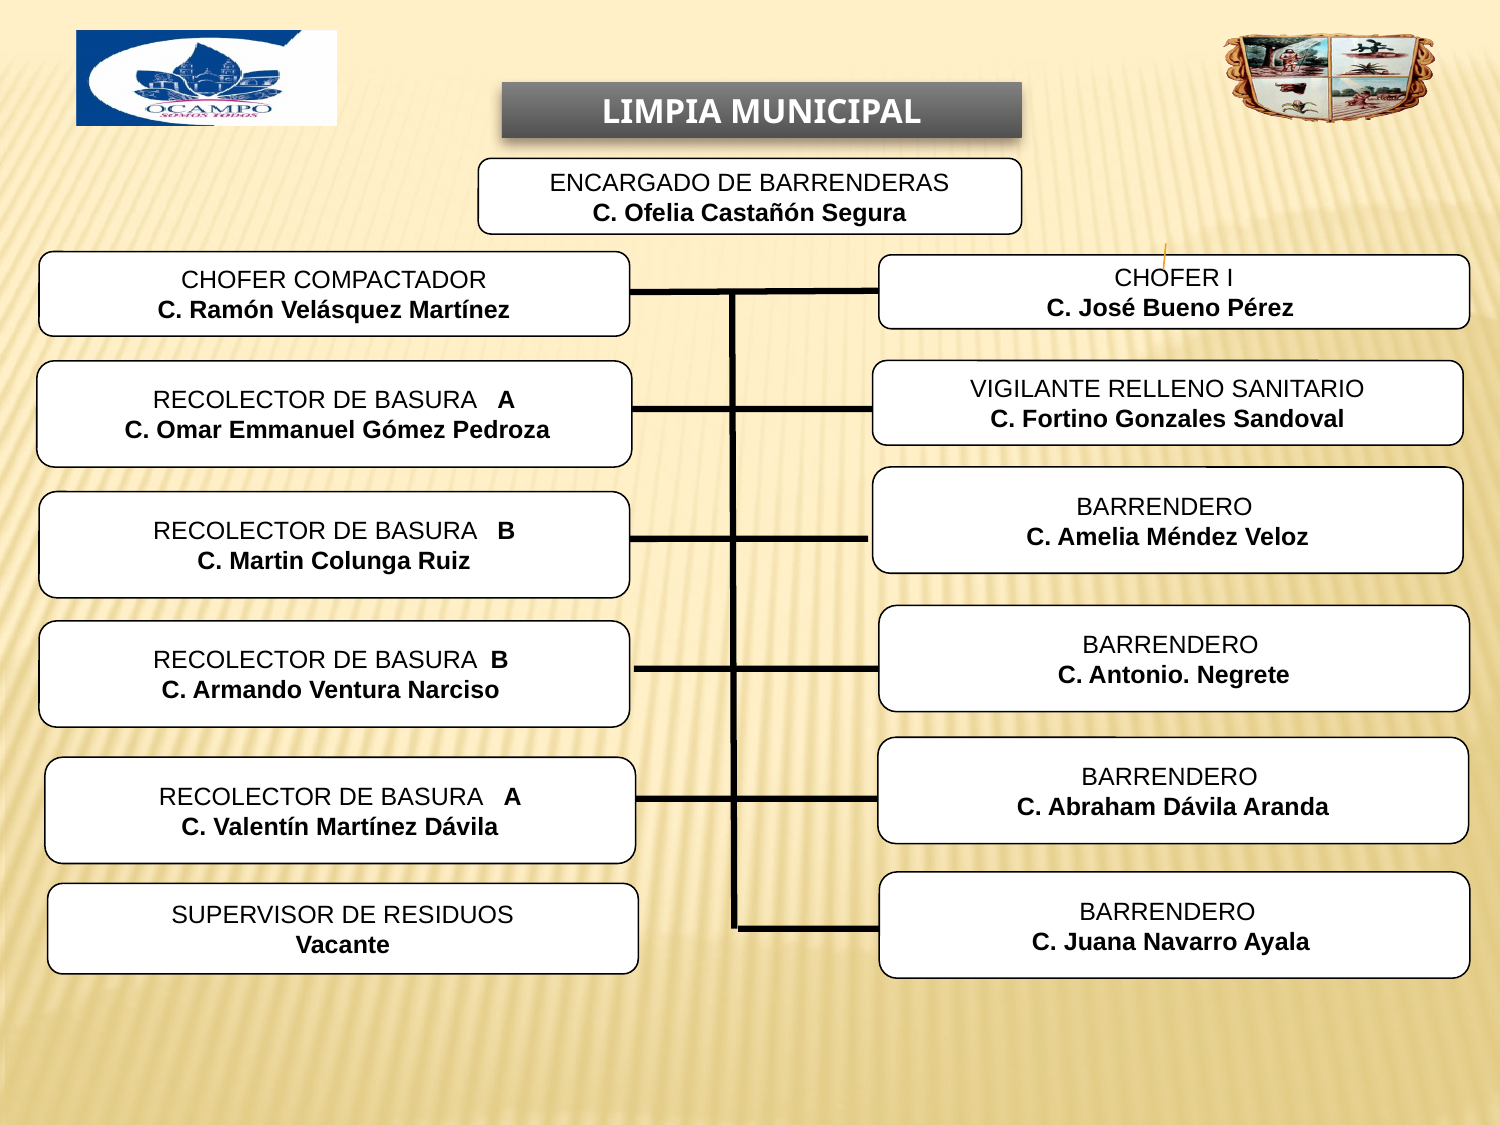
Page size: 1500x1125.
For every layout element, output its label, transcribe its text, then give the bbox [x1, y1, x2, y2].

text_box BARRENDERO C. Antonio. Negrete [878, 605, 1470, 712]
text_box ENCARGADO DE BARRENDERAS C. Ofelia Castañón Segura [478, 158, 1022, 235]
text_box RECOLECTOR DE BASURA B C. Armando Ventura Narciso [38, 620, 630, 728]
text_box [1163, 243, 1167, 271]
text_box VIGILANTE RELLENO SANITARIO C. Fortino Gonzales Sandoval [872, 360, 1464, 446]
text_box RECOLECTOR DE BASURA B C. Martin Colunga Ruiz [38, 491, 630, 598]
text_box BARRENDERO C. Amelia Méndez Veloz [872, 466, 1464, 574]
text_box RECOLECTOR DE BASURA A C. Omar Emmanuel Gómez Pedroza [36, 360, 632, 468]
text_box SUPERVISOR DE RESIDUOS Vacante [47, 883, 639, 974]
text_box CHOFER COMPACTADOR C. Ramón Velásquez Martínez [38, 251, 630, 337]
text_box CHOFER I C. José Bueno Pérez [878, 254, 1470, 329]
text_box BARRENDERO C. Abraham Dávila Aranda [877, 737, 1469, 844]
picture [1222, 30, 1436, 126]
text_box LIMPIA MUNICIPAL [501, 82, 1022, 138]
text_box RECOLECTOR DE BASURA A C. Valentín Martínez Dávila [44, 757, 636, 864]
picture [76, 30, 337, 126]
text_box BARRENDERO C. Juana Navarro Ayala [879, 871, 1470, 979]
